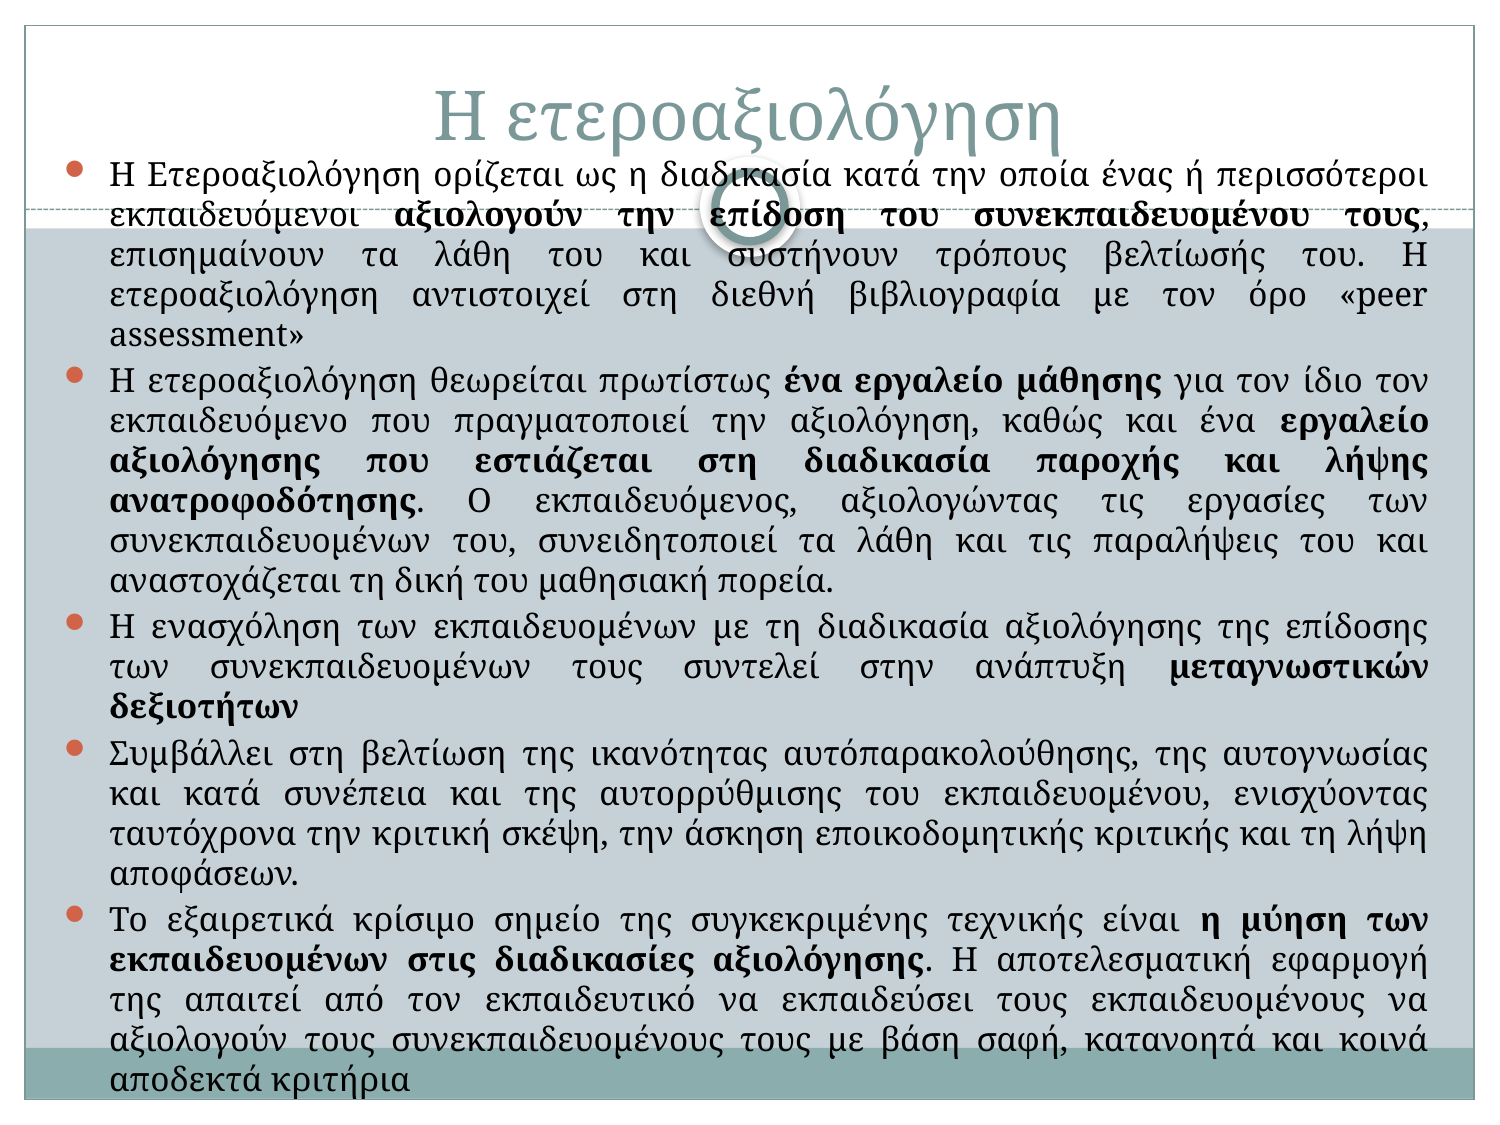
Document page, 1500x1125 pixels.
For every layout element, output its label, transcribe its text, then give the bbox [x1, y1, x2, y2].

list Η Eτεροαξιολόγηση ορίζεται ως η διαδικασία κατά την οποία ένας ή περισσότεροι εκπαιδευόμενοι αξιολογούν την επίδοση του συνεκπαιδευομένου τους, επισημαίνουν τα λάθη του και συστήνουν τρόπους βελτίωσής του. Η ετεροαξιολόγηση αντιστοιχεί στη διεθνή βιβλιογραφία με τον όρο «peer assessment» Η ετεροαξιολόγηση θεωρείται πρωτίστως ένα εργαλείο μάθησης για τον ίδιο τον εκπαιδευόμενο που πραγματοποιεί την αξιολόγηση, καθώς και ένα εργαλείο αξιολόγησης που εστιάζεται στη διαδικασία παροχής και λήψης ανατροφοδότησης. Ο εκπαιδευόμενος, αξιολογώντας τις εργασίες των συνεκπαιδευομένων του, συνειδητοποιεί τα λάθη και τις παραλήψεις του και αναστοχάζεται τη δική του μαθησιακή πορεία. Η ενασχόληση των εκπαιδευομένων με τη διαδικασία αξιολόγησης της επίδοσης των συνεκπαιδευομένων τους συντελεί στην ανάπτυξη μεταγνωστικών δεξιοτήτων Συμβάλλει στη βελτίωση της ικανότητας αυτόπαρακολούθησης, της αυτογνωσίας και κατά συνέπεια και της αυτορρύθμισης του εκπαιδευομένου, ενισχύοντας ταυτόχρονα την κριτική σκέψη, την άσκηση εποικοδομητικής κριτικής και τη λήψη αποφάσεων. Το εξαιρετικά κρίσιμο σημείο της συγκεκριμένης τεχνικής είναι η μύηση των εκπαιδευομένων στις διαδικασίες αξιολόγησης. Η αποτελεσματική εφαρμογή της απαιτεί από τον εκπαιδευτικό να εκπαιδεύσει τους εκπαιδευομένους να αξιολογούν τους συνεκπαιδευομένους τους με βάση σαφή, κατανοητά και κοινά αποδεκτά κριτήρια [49, 250, 1445, 1001]
title Η ετεροαξιολόγηση [49, 37, 1450, 162]
